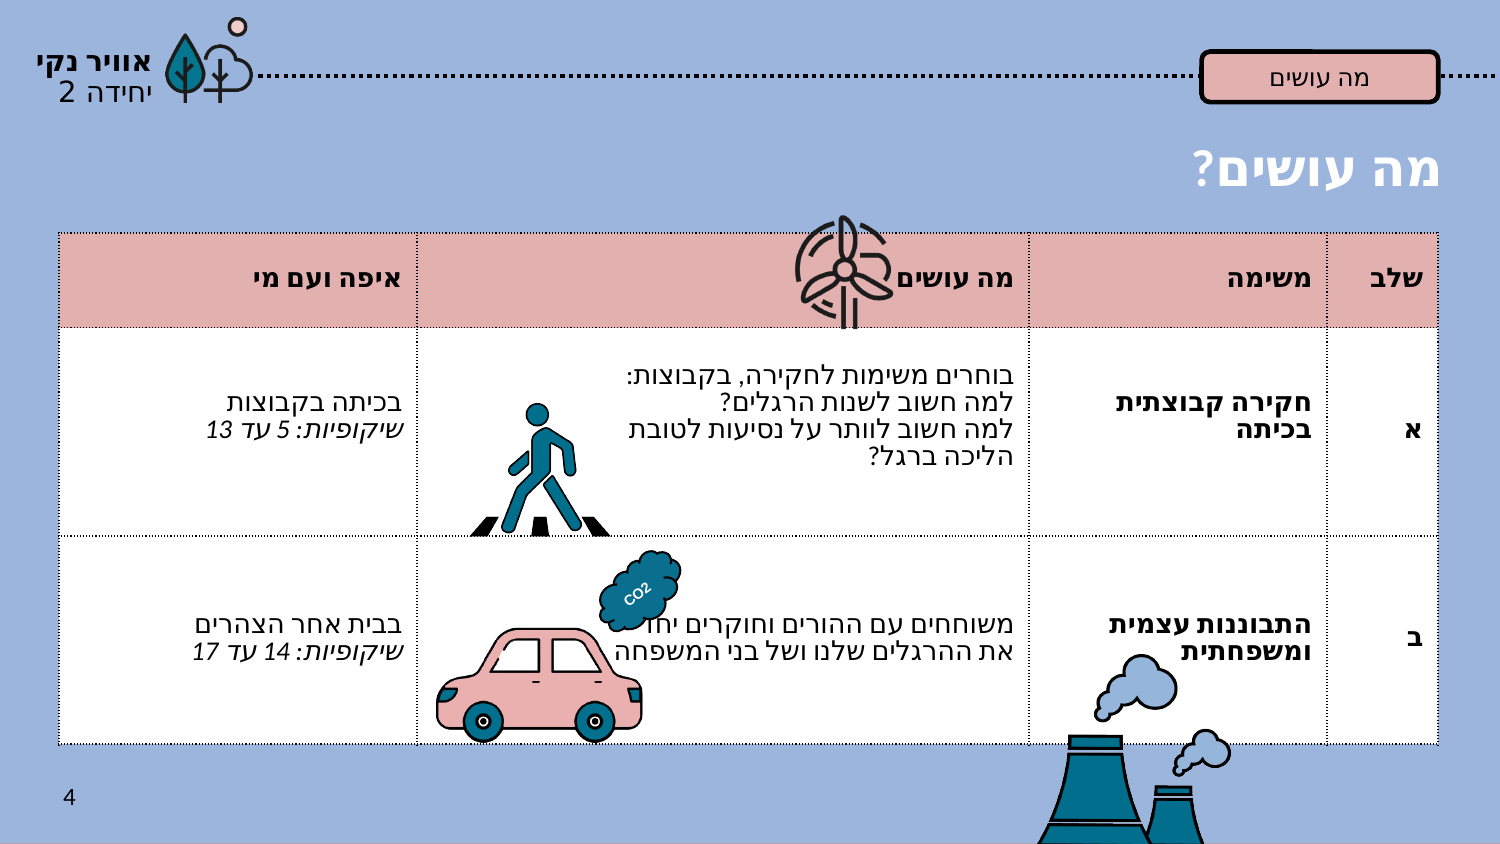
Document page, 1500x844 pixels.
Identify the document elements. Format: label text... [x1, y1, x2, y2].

text_box מה עושים? [924, 119, 1459, 207]
picture [155, 0, 264, 114]
table_cell א [1327, 328, 1438, 536]
table_cell בבית אחר הצהרים שיקופיות: 14 עד 17 [59, 536, 417, 744]
table_cell התבוננות עצמית ומשפחתית [1029, 536, 1327, 744]
table_cell בכיתה בקבוצות שיקופיות: 5 עד 13 [59, 328, 417, 536]
text_box CO2 [600, 551, 681, 608]
table_cell חקירה קבוצתית בכיתה [1029, 328, 1327, 536]
table_cell ב [1327, 536, 1438, 744]
table_header משימה [1029, 233, 1327, 328]
picture [762, 210, 964, 332]
table_header מה עושים [417, 233, 757, 328]
table_header מה עושים [968, 233, 1029, 328]
picture [414, 608, 664, 771]
table_cell בוחרים משימות לחקירה, בקבוצות: למה חשוב לשנות הרגלים? למה חשוב לוותר על נסיעות לטובת הליכה ברגל? [417, 328, 1029, 536]
picture [1019, 644, 1248, 844]
table_header שלב [1327, 233, 1438, 328]
table_header איפה ועם מי [59, 233, 417, 328]
picture [461, 391, 619, 549]
text_box מה עושים [1199, 49, 1441, 105]
table_cell משוחחים עם ההורים וחוקרים יחד את ההרגלים שלנו ושל בני המשפחה [417, 536, 1029, 744]
